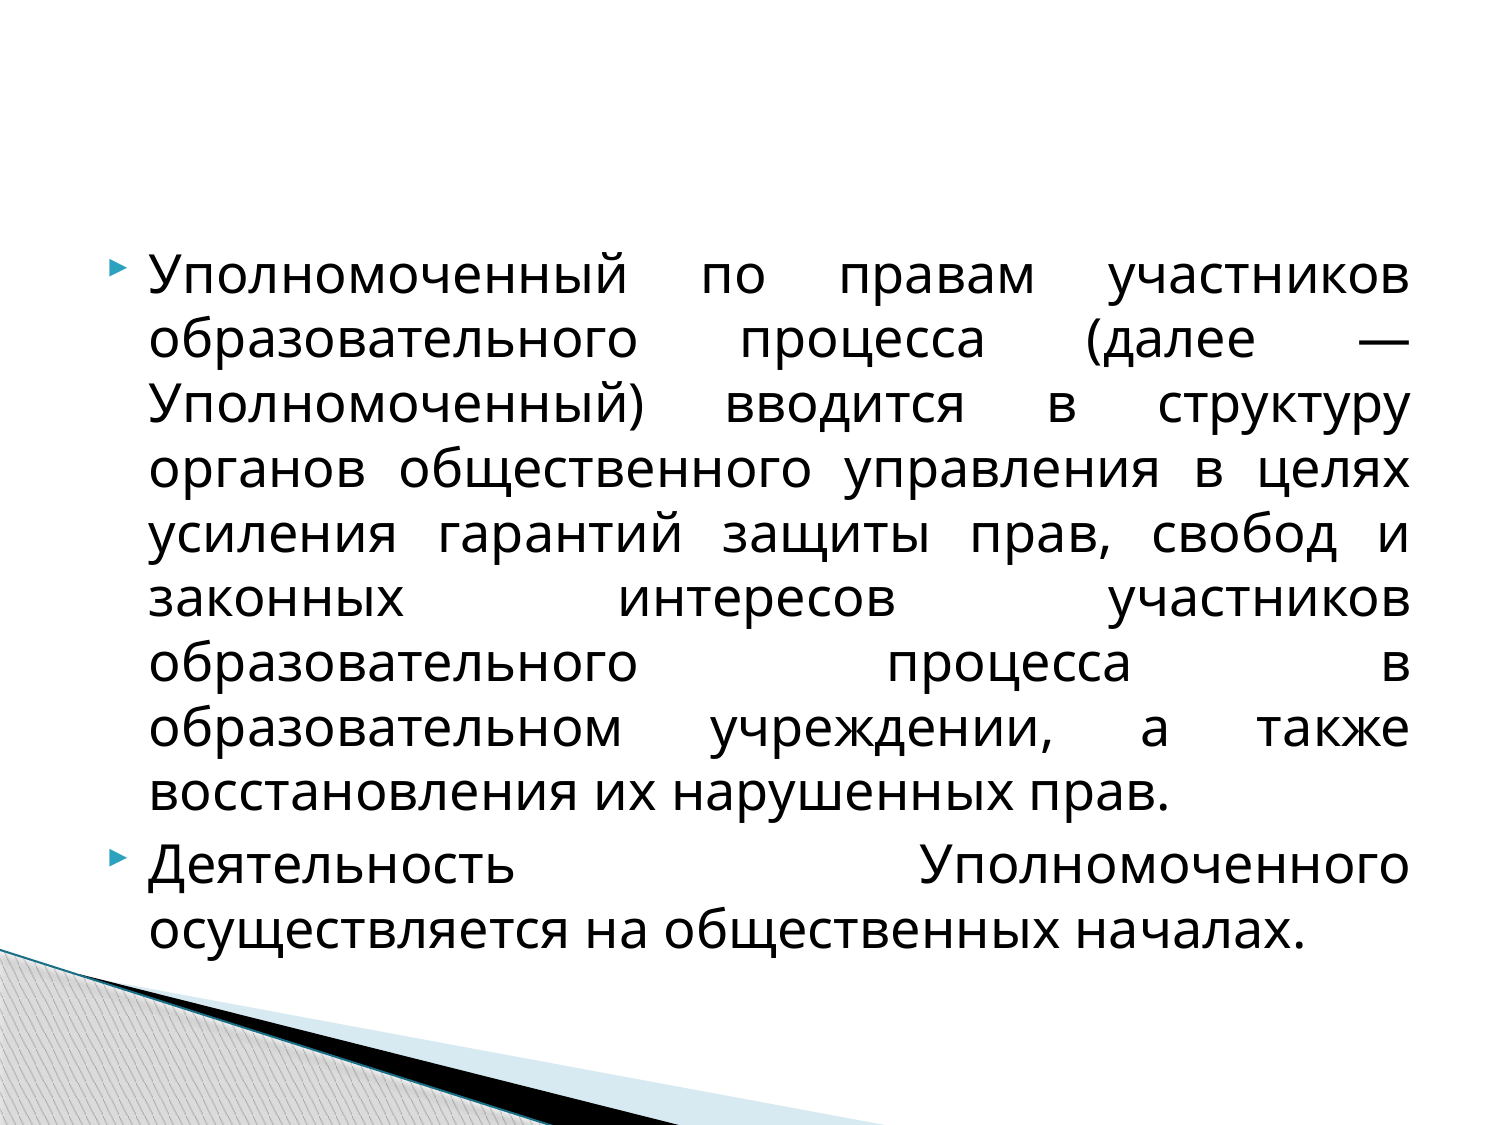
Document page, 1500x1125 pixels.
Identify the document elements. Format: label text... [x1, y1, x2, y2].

list Уполномоченный по правам участников образовательного процесса (далее — Уполномоченный) вводится в структуру органов общественного управления в целях усиления гарантий защиты прав, свобод и законных интересов участников образовательного процесса в образовательном учреждении, а также восстановления их нарушенных прав. Деятельность Уполномоченного осуществляется на общественных началах. [76, 231, 1427, 975]
